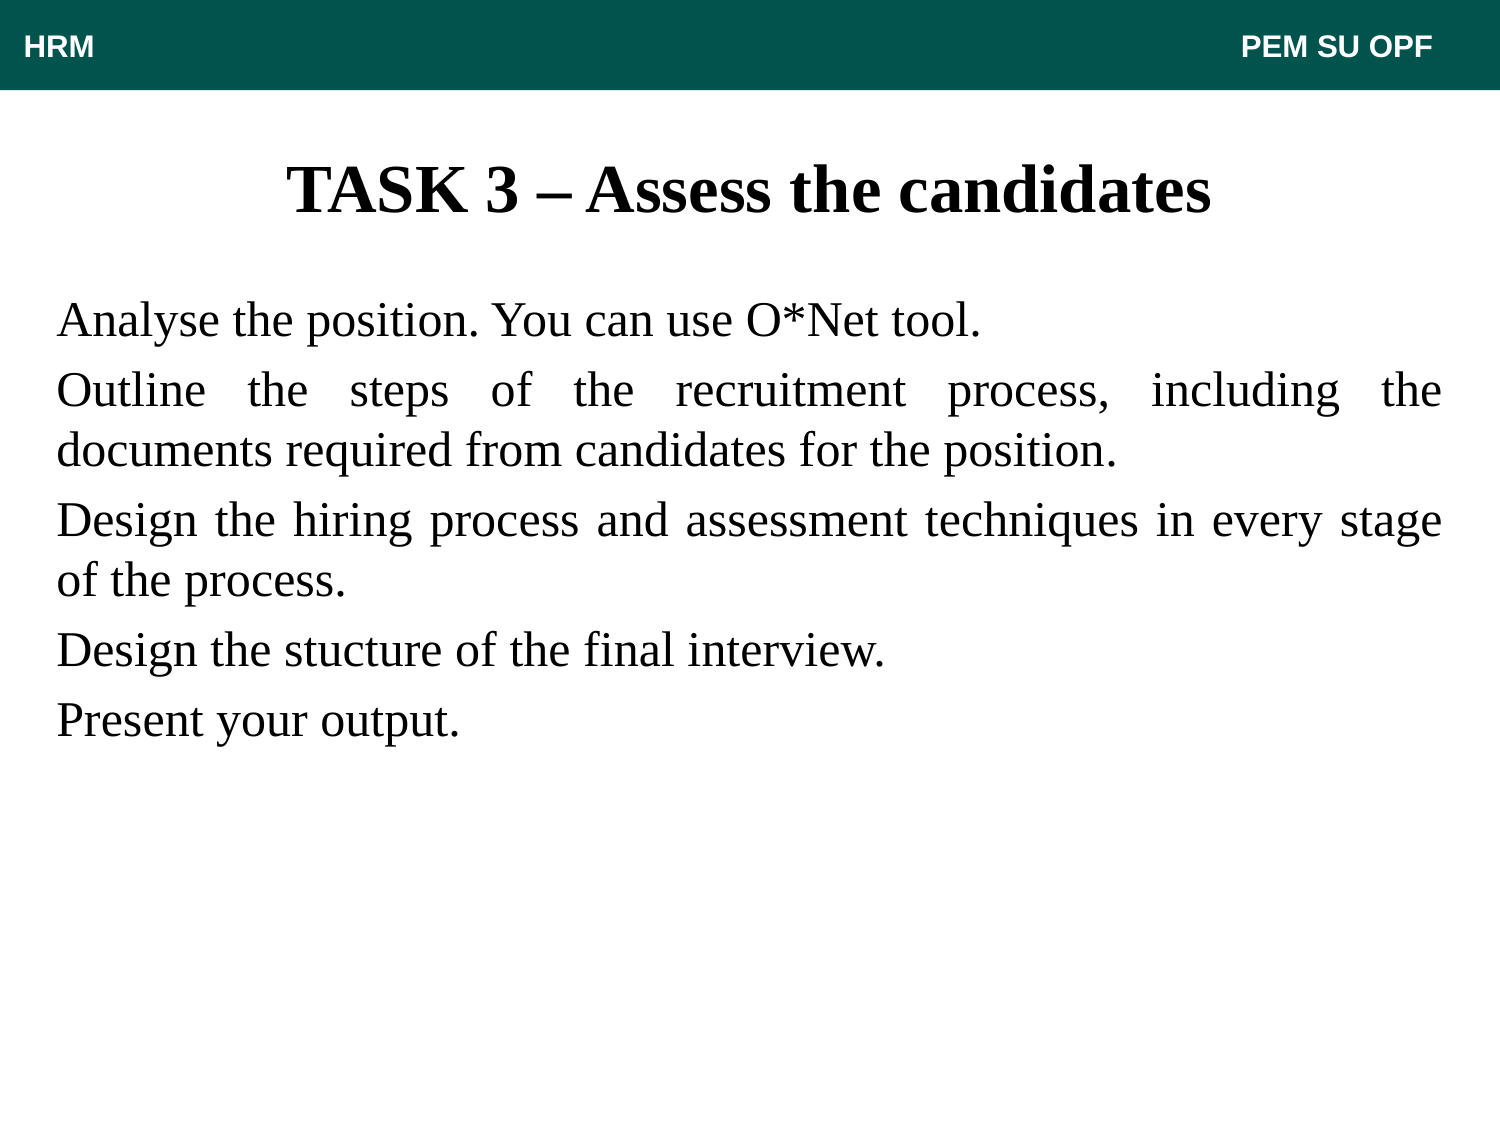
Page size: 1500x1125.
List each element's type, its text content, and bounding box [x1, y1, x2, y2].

text_box HRM PEM SU OPF [0, 0, 1500, 92]
title TASK 3 – Assess the candidates [111, 113, 1388, 256]
list Analyse the position. You can use O*Net tool. Outline the steps of the recruitment process, including the documents required from candidates for the position. Design the hiring process and assessment techniques in every stage of the process. Design the stucture of the final interview. Present your output. [41, 278, 1459, 1118]
